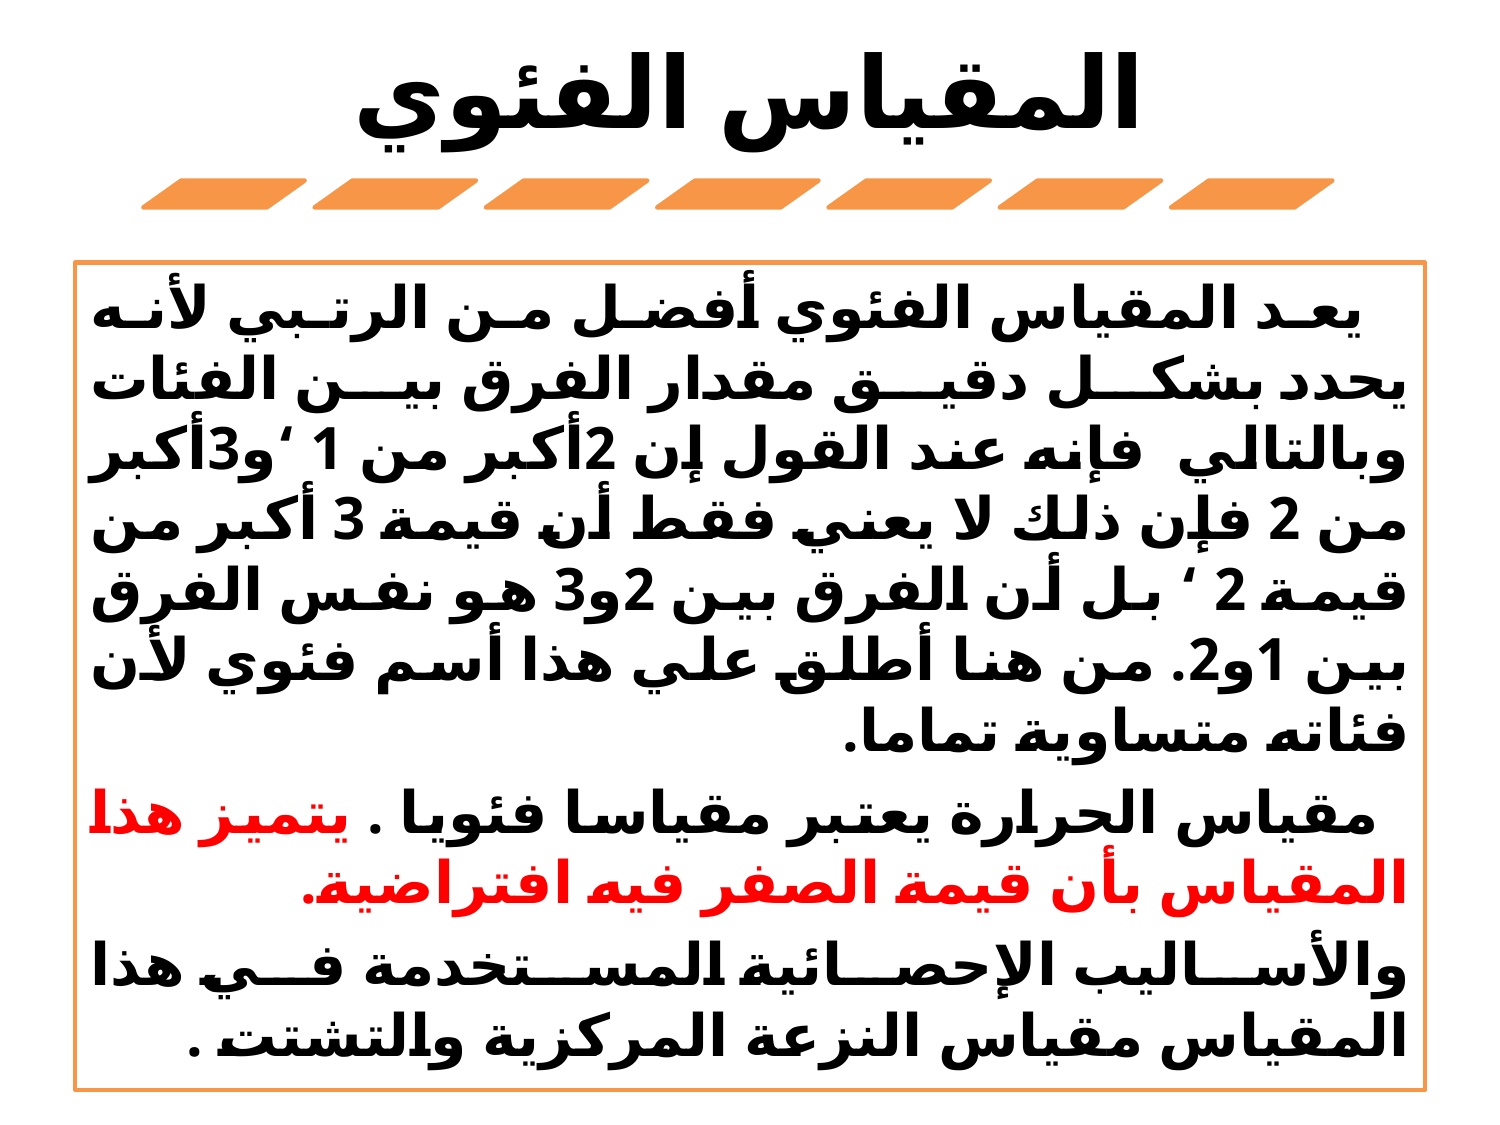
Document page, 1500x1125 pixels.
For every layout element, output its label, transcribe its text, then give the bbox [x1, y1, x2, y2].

list يعد المقياس الفئوي أفضل من الرتبي لأنه يحدد بشكل دقيق مقدار الفرق بين الفئات وبالتالي فإنه عند القول إن 2أكبر من 1 ‘و3أكبر من 2 فإن ذلك لا يعني فقط أن قيمة 3 أكبر من قيمة 2 ‘ بل أن الفرق بين 2و3 هو نفس الفرق بين 1و2. من هنا أطلق علي هذا أسم فئوي لأن فئاته متساوية تماما. مقياس الحرارة يعتبر مقياسا فئويا . يتميز هذا المقياس بأن قيمة الصفر فيه افتراضية. والأساليب الإحصائية المستخدمة في هذا المقياس مقياس النزعة المركزية والتشتت . [73, 260, 1427, 1092]
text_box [74, 44, 1426, 233]
